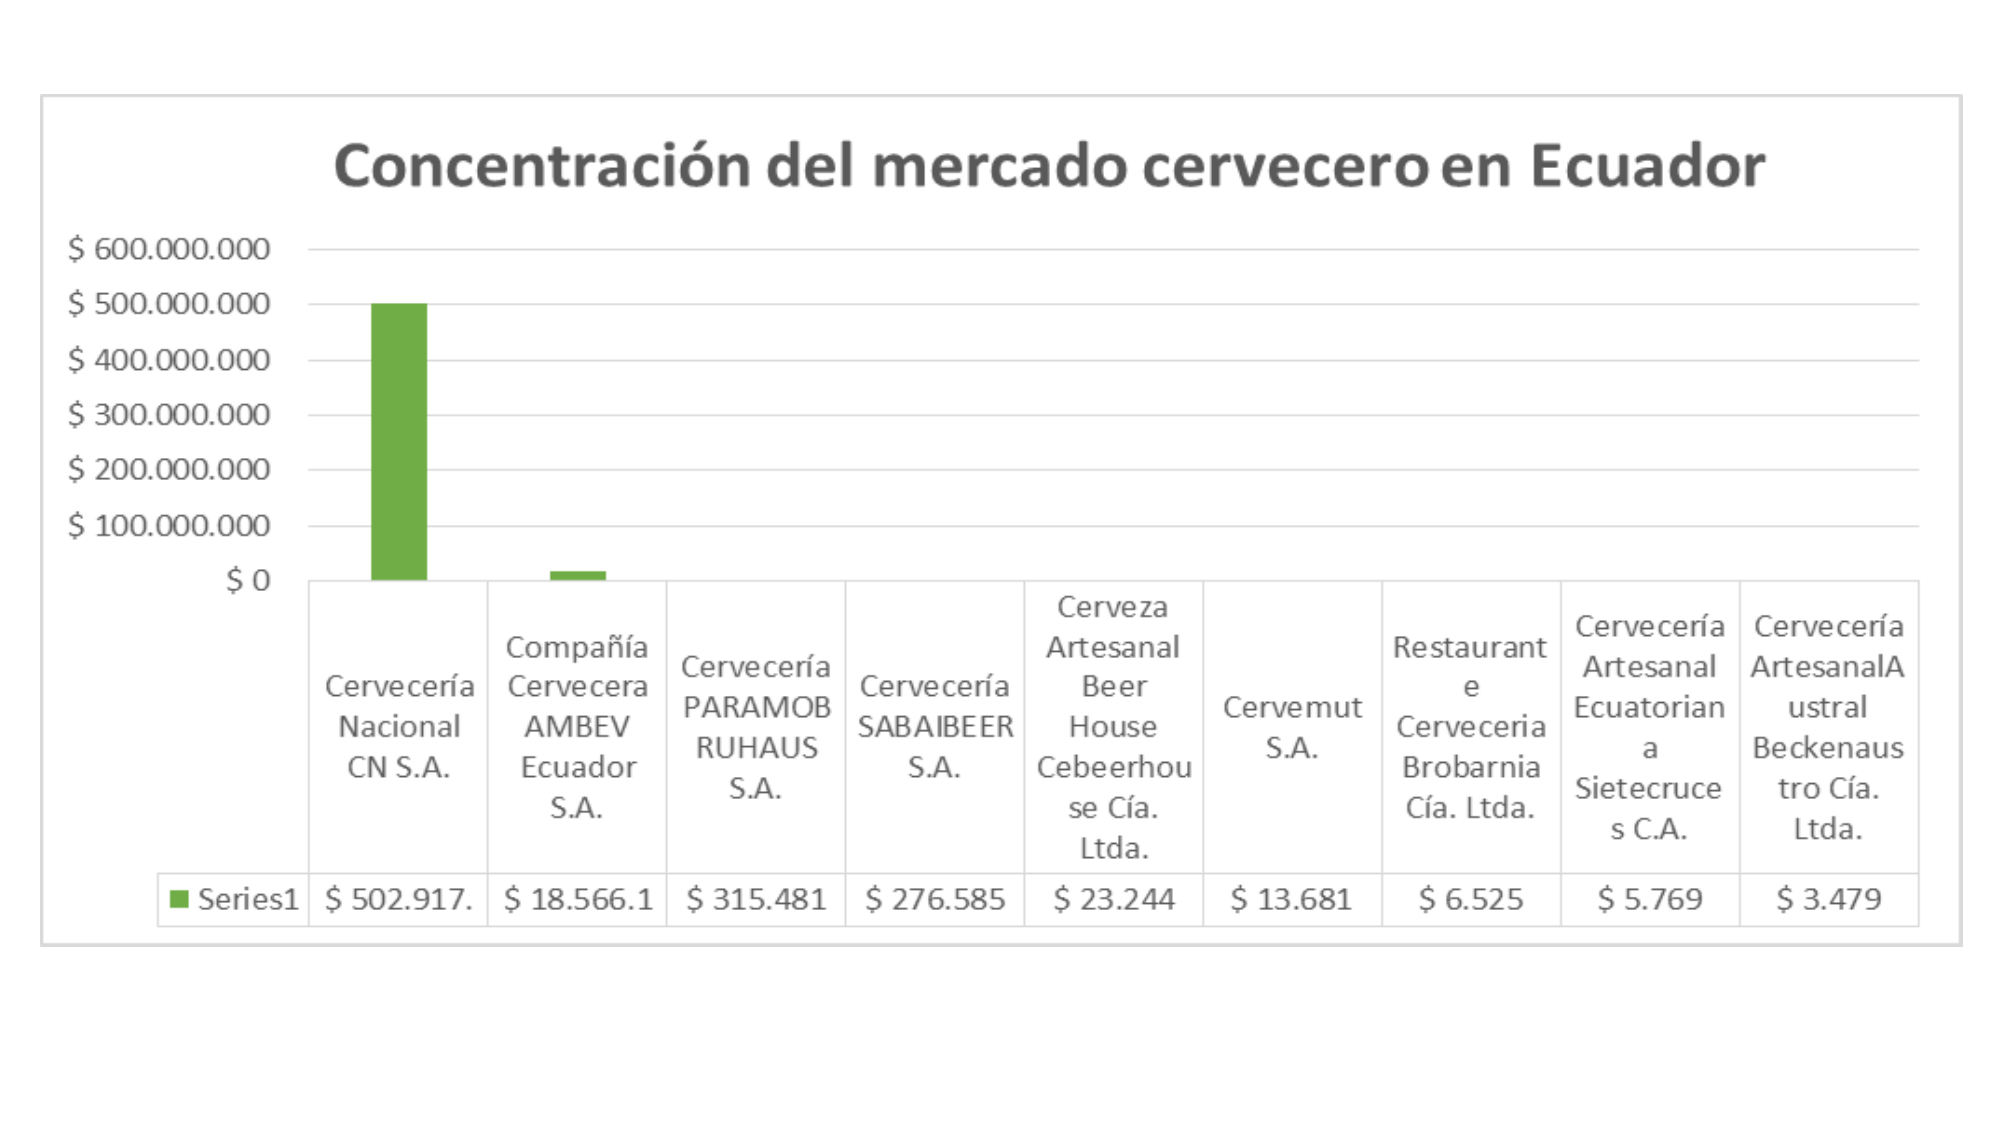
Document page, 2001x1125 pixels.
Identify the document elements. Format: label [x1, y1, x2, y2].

picture [40, 94, 1963, 947]
